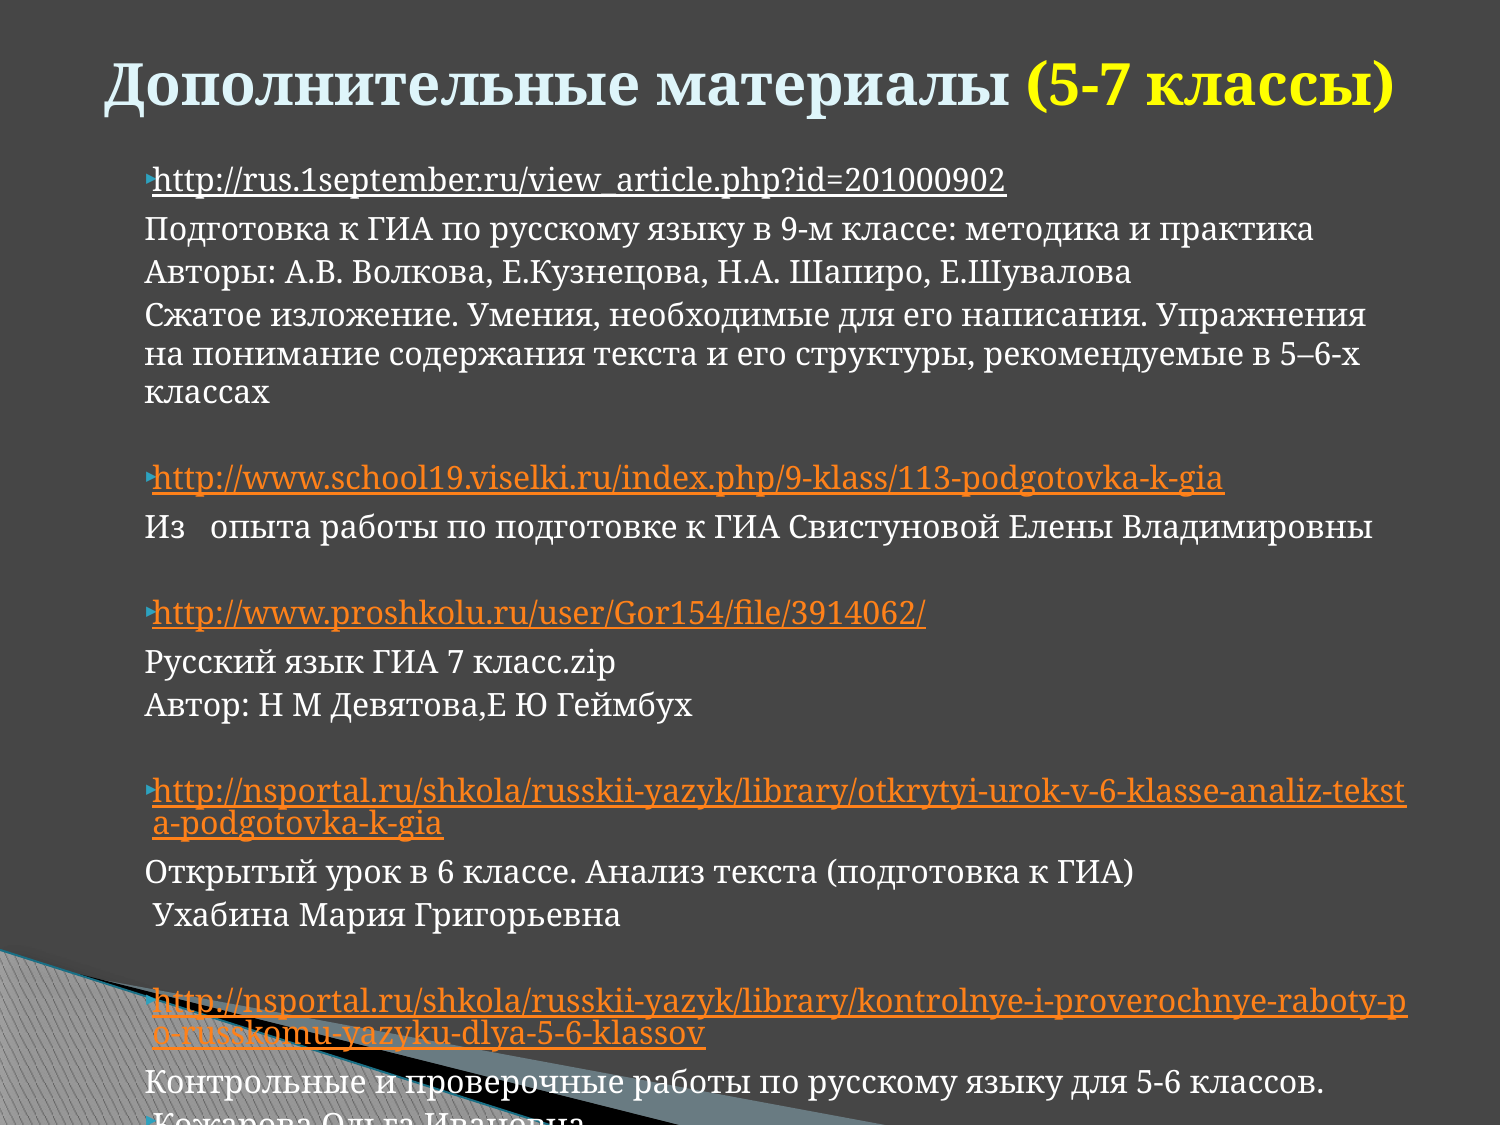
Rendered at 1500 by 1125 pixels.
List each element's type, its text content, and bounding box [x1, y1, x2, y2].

title Дополнительные материалы (5-7 классы) [75, 0, 1425, 164]
list http://rus.1september.ru/view_article.php?id=201000902 Подготовка к ГИА по русскому языку в 9-м классе: методика и практика Авторы: А.В. Волкова, Е.Кузнецова, Н.А. Шапиро, Е.Шувалова Сжатое изложение. Умения, необходимые для его написания. Упражнения на понимание содержания текста и его структуры, рекомендуемые в 5–6-х классах http://www.school19.viselki.ru/index.php/9-klass/113-podgotovka-k-gia Из опыта работы по подготовке к ГИА Свистуновой Елены Владимировны http://www.proshkolu.ru/user/Gor154/file/3914062/ Русский язык ГИА 7 класс.zip Автор: Н М Девятова,Е Ю Геймбух http://nsportal.ru/shkola/russkii-yazyk/library/otkrytyi-urok-v-6-klasse-analiz-teksta-podgotovka-k-gia Открытый урок в 6 классе. Анализ текста (подготовка к ГИА) Ухабина Мария Григорьевна http://nsportal.ru/shkola/russkii-yazyk/library/kontrolnye-i-proverochnye-raboty-po-russkomu-yazyku-dlya-5-6-klassov Контрольные и проверочные работы по русскому языку для 5-6 классов. Кожарова Ольга Ивановна [75, 164, 1425, 1102]
